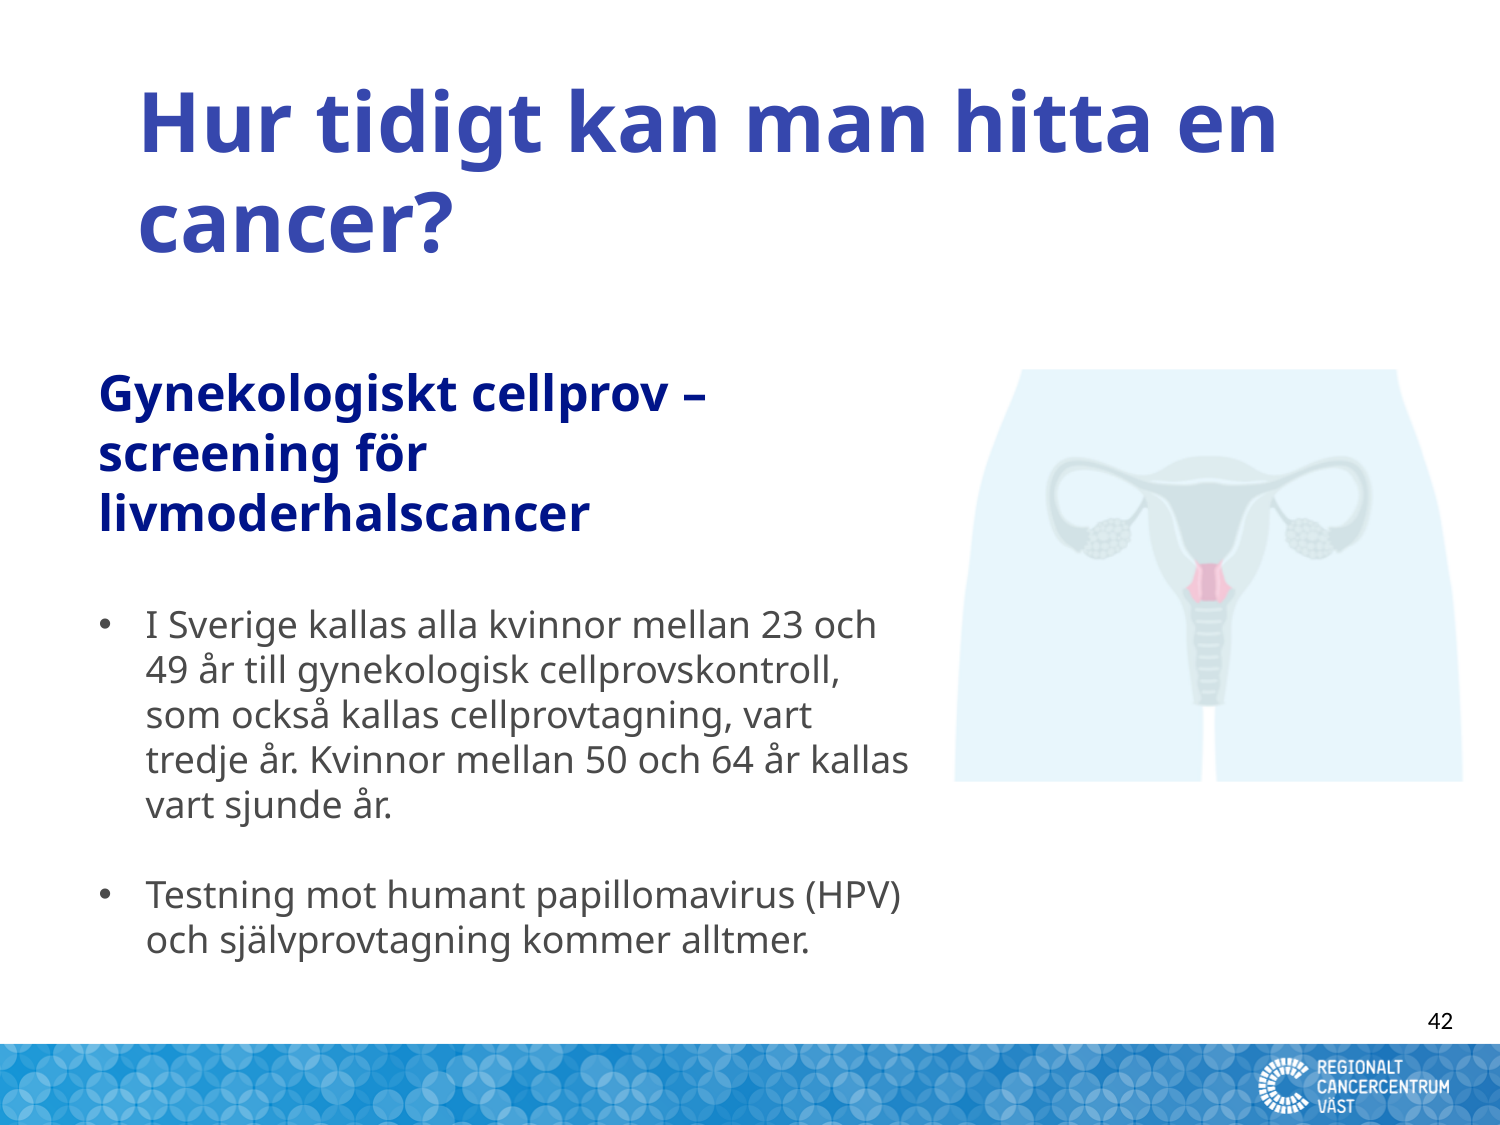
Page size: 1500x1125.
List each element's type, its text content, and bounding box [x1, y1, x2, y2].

text_box Gynekologiskt cellprov – screening för livmoderhalscancer I Sverige kallas alla kvinnor mellan 23 och 49 år till gynekologisk cellprovskontroll, som också kallas cellprovtagning, vart tredje år. Kvinnor mellan 50 och 64 år kallas vart sjunde år. Testning mot humant papillomavirus (HPV) och självprovtagning kommer alltmer. [83, 353, 937, 1059]
slide_number 42 [1110, 988, 1462, 1050]
text_box Hur tidigt kan man hitta en cancer? [130, 61, 1374, 353]
picture [0, 0, 1500, 1125]
